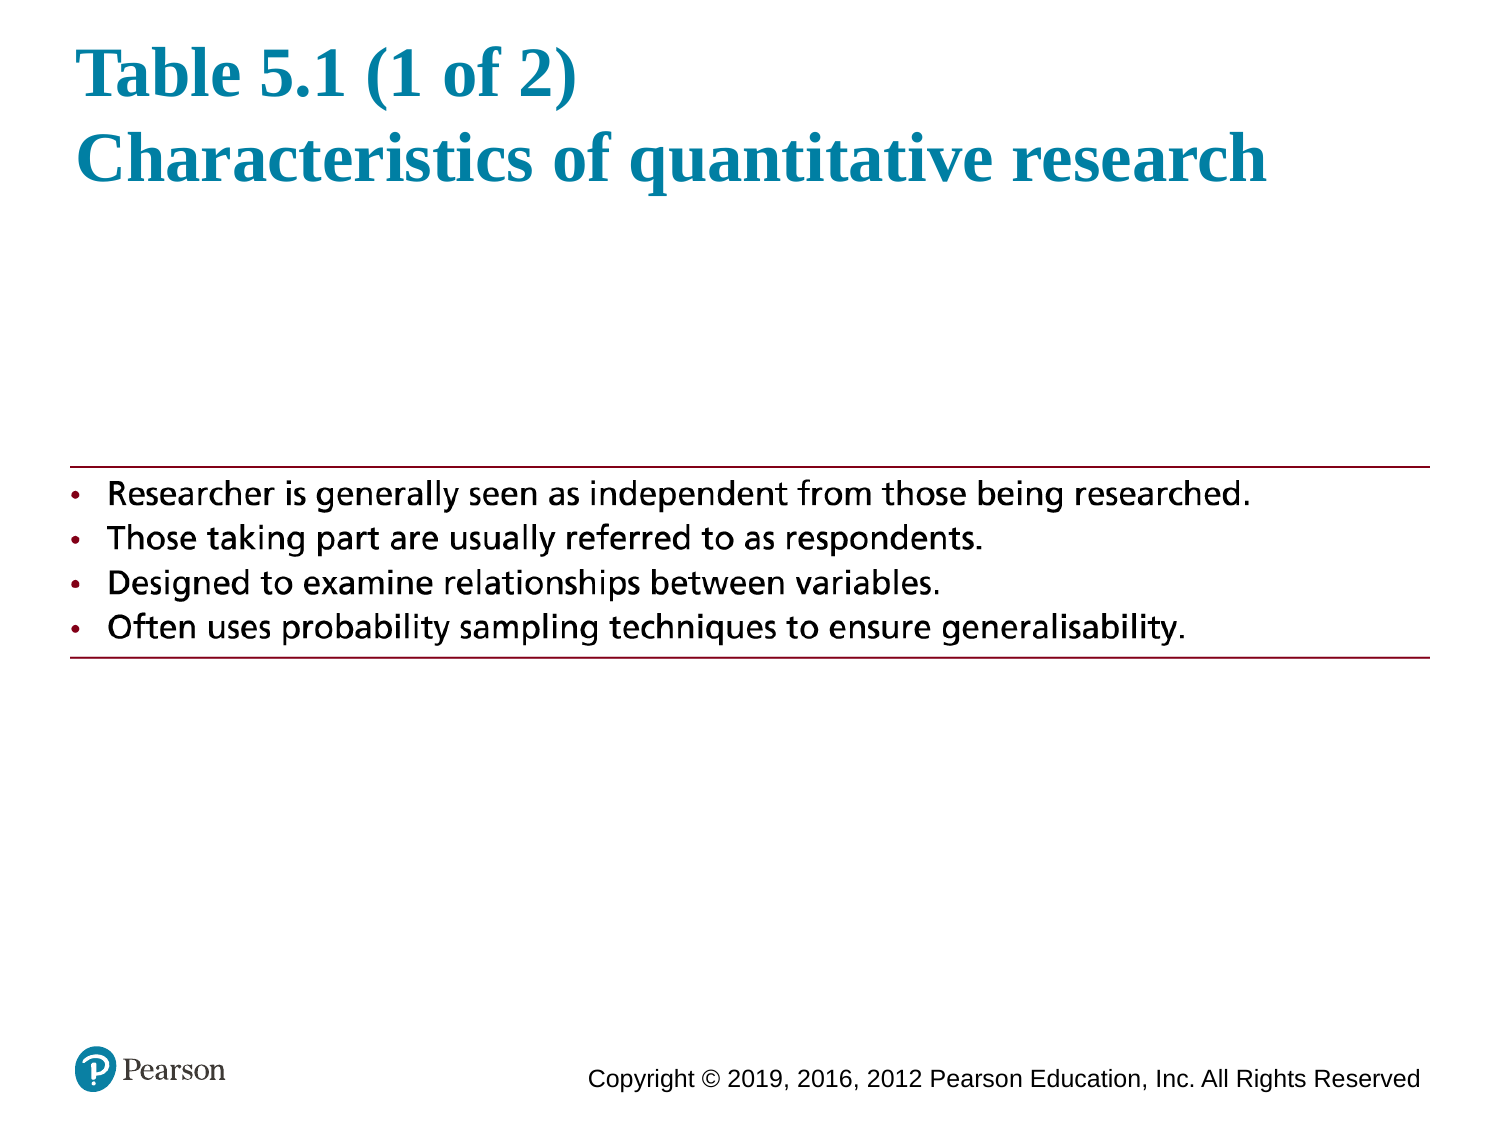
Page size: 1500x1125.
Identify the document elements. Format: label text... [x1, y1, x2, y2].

title Table 5.1 (1 of 2) Characteristics of quantitative research [75, 15, 1425, 196]
picture [67, 464, 1433, 661]
